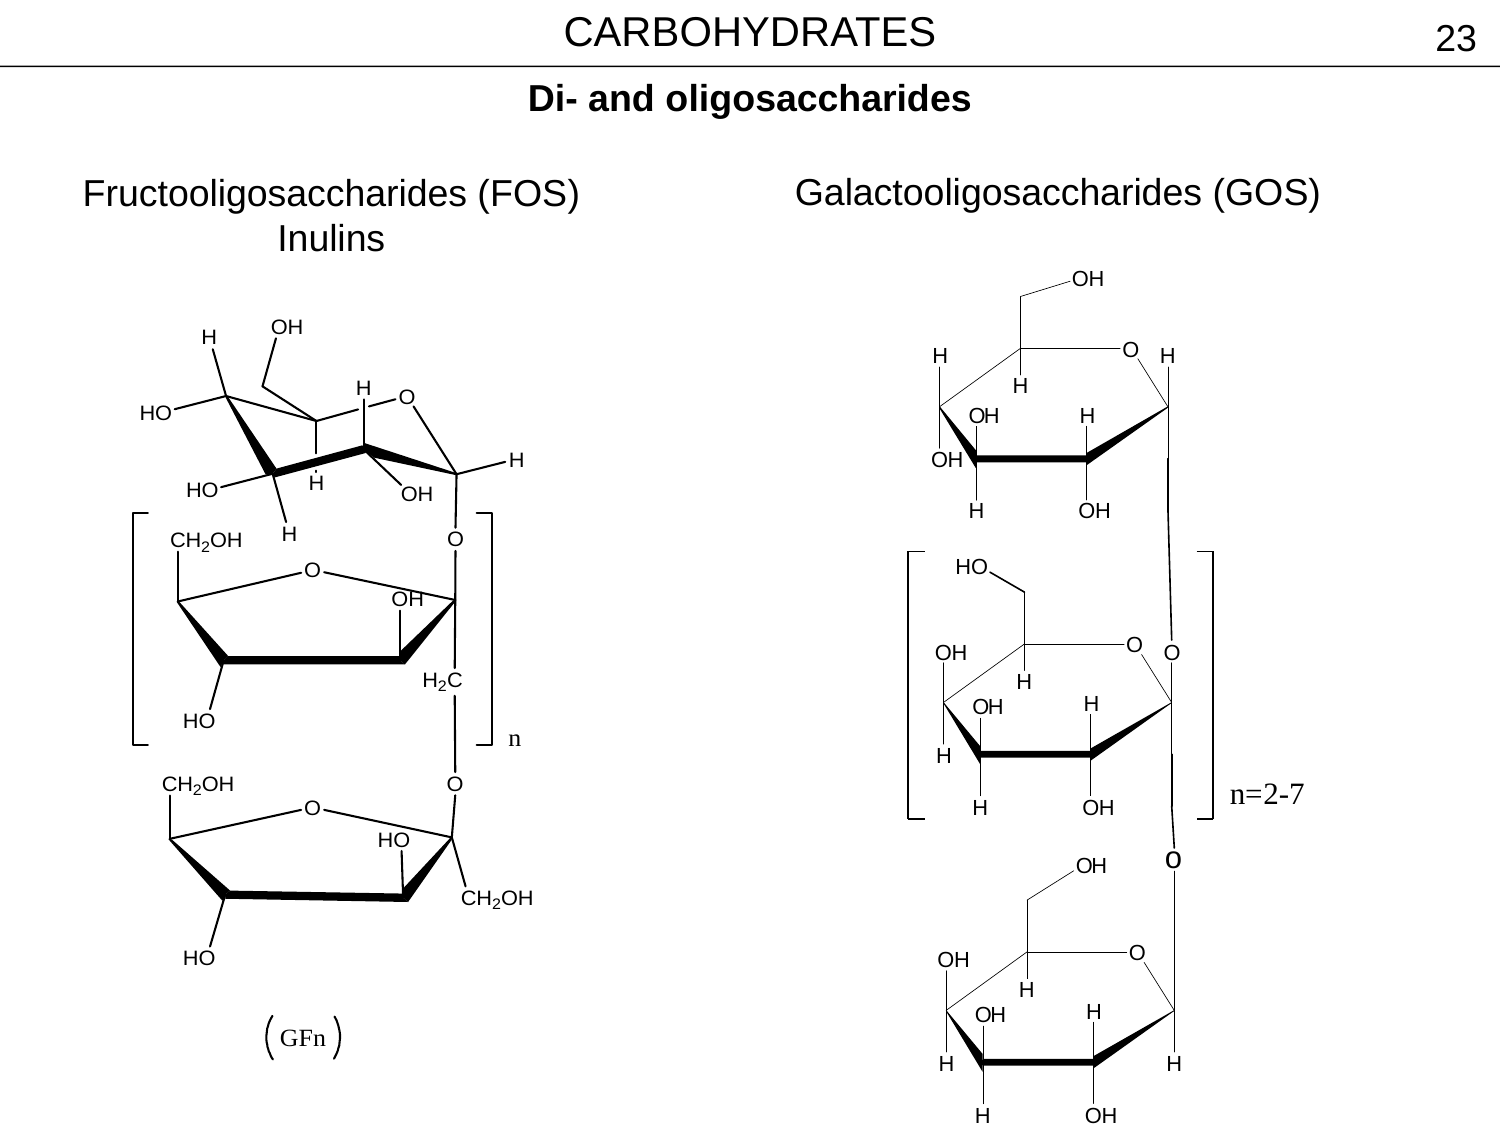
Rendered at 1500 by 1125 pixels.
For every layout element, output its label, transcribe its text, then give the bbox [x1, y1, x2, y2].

text_box CARBOHYDRATES [548, 0, 952, 63]
text_box Galactooligosaccharides (GOS) [779, 160, 1336, 221]
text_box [123, 314, 540, 1071]
text_box Fructooligosaccharides (FOS) Inulins [67, 161, 595, 266]
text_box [903, 266, 1307, 1125]
text_box 23 [1420, 6, 1492, 66]
text_box Di- and oligosaccharides [513, 66, 987, 127]
